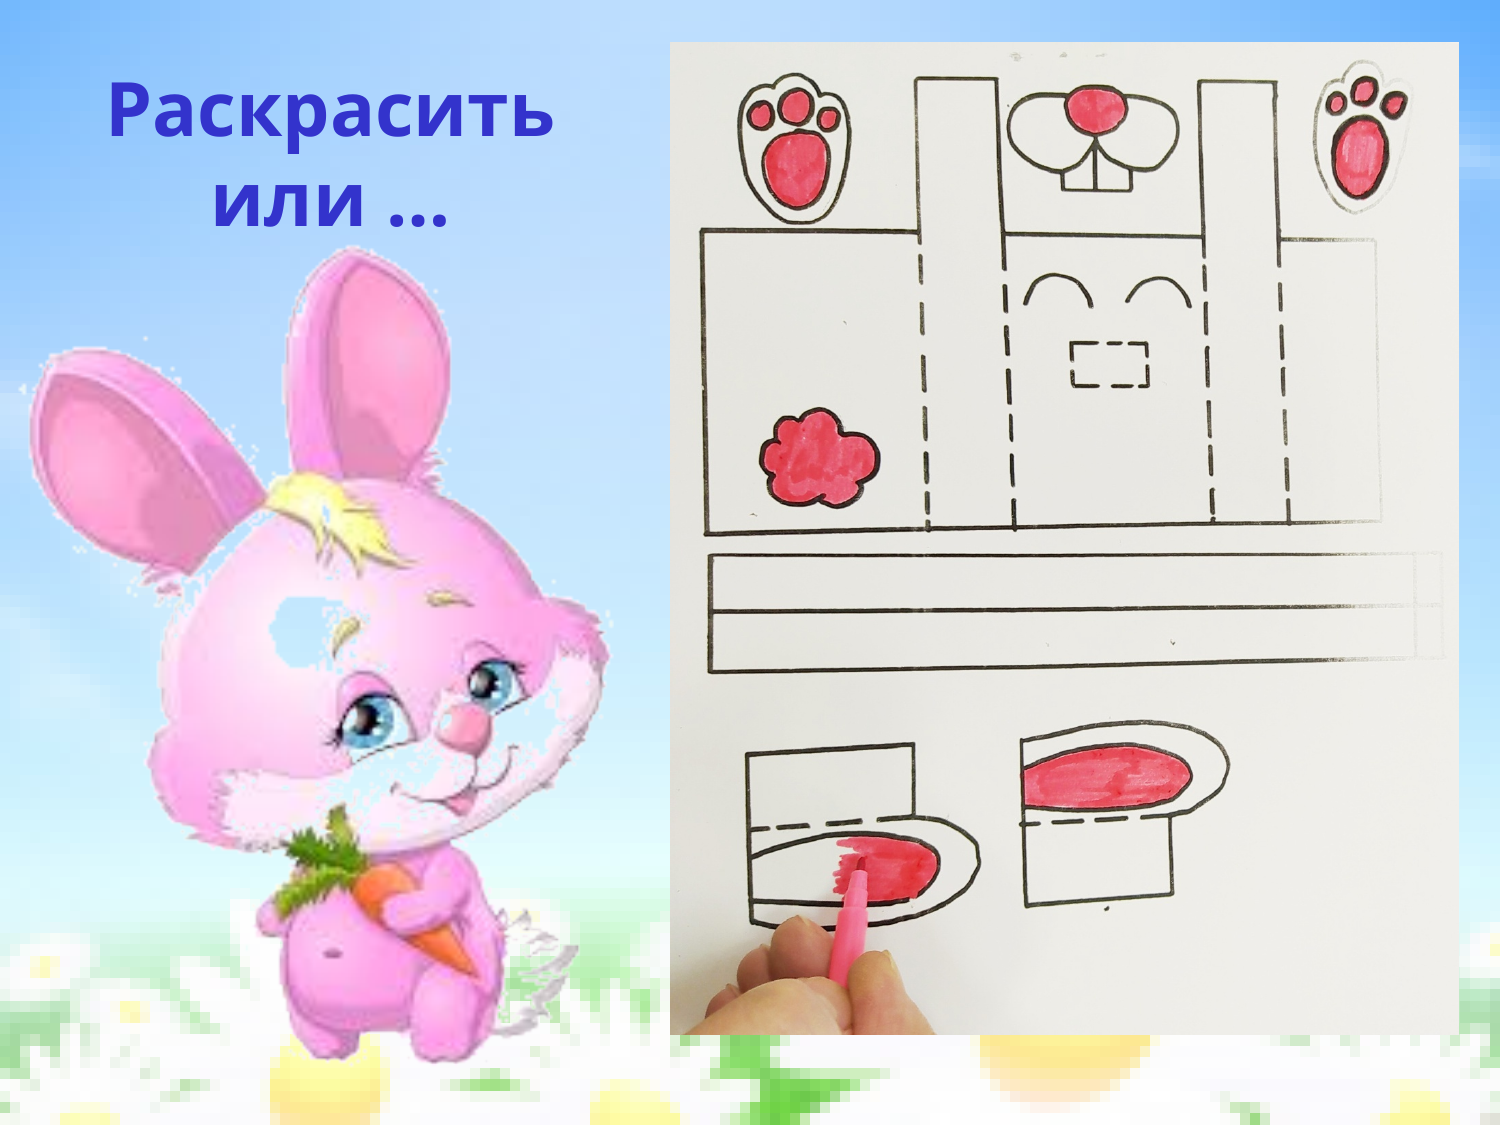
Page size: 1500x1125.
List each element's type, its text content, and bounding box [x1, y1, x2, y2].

picture [0, 0, 1500, 1125]
text_box Раскрасить или … [41, 54, 621, 229]
